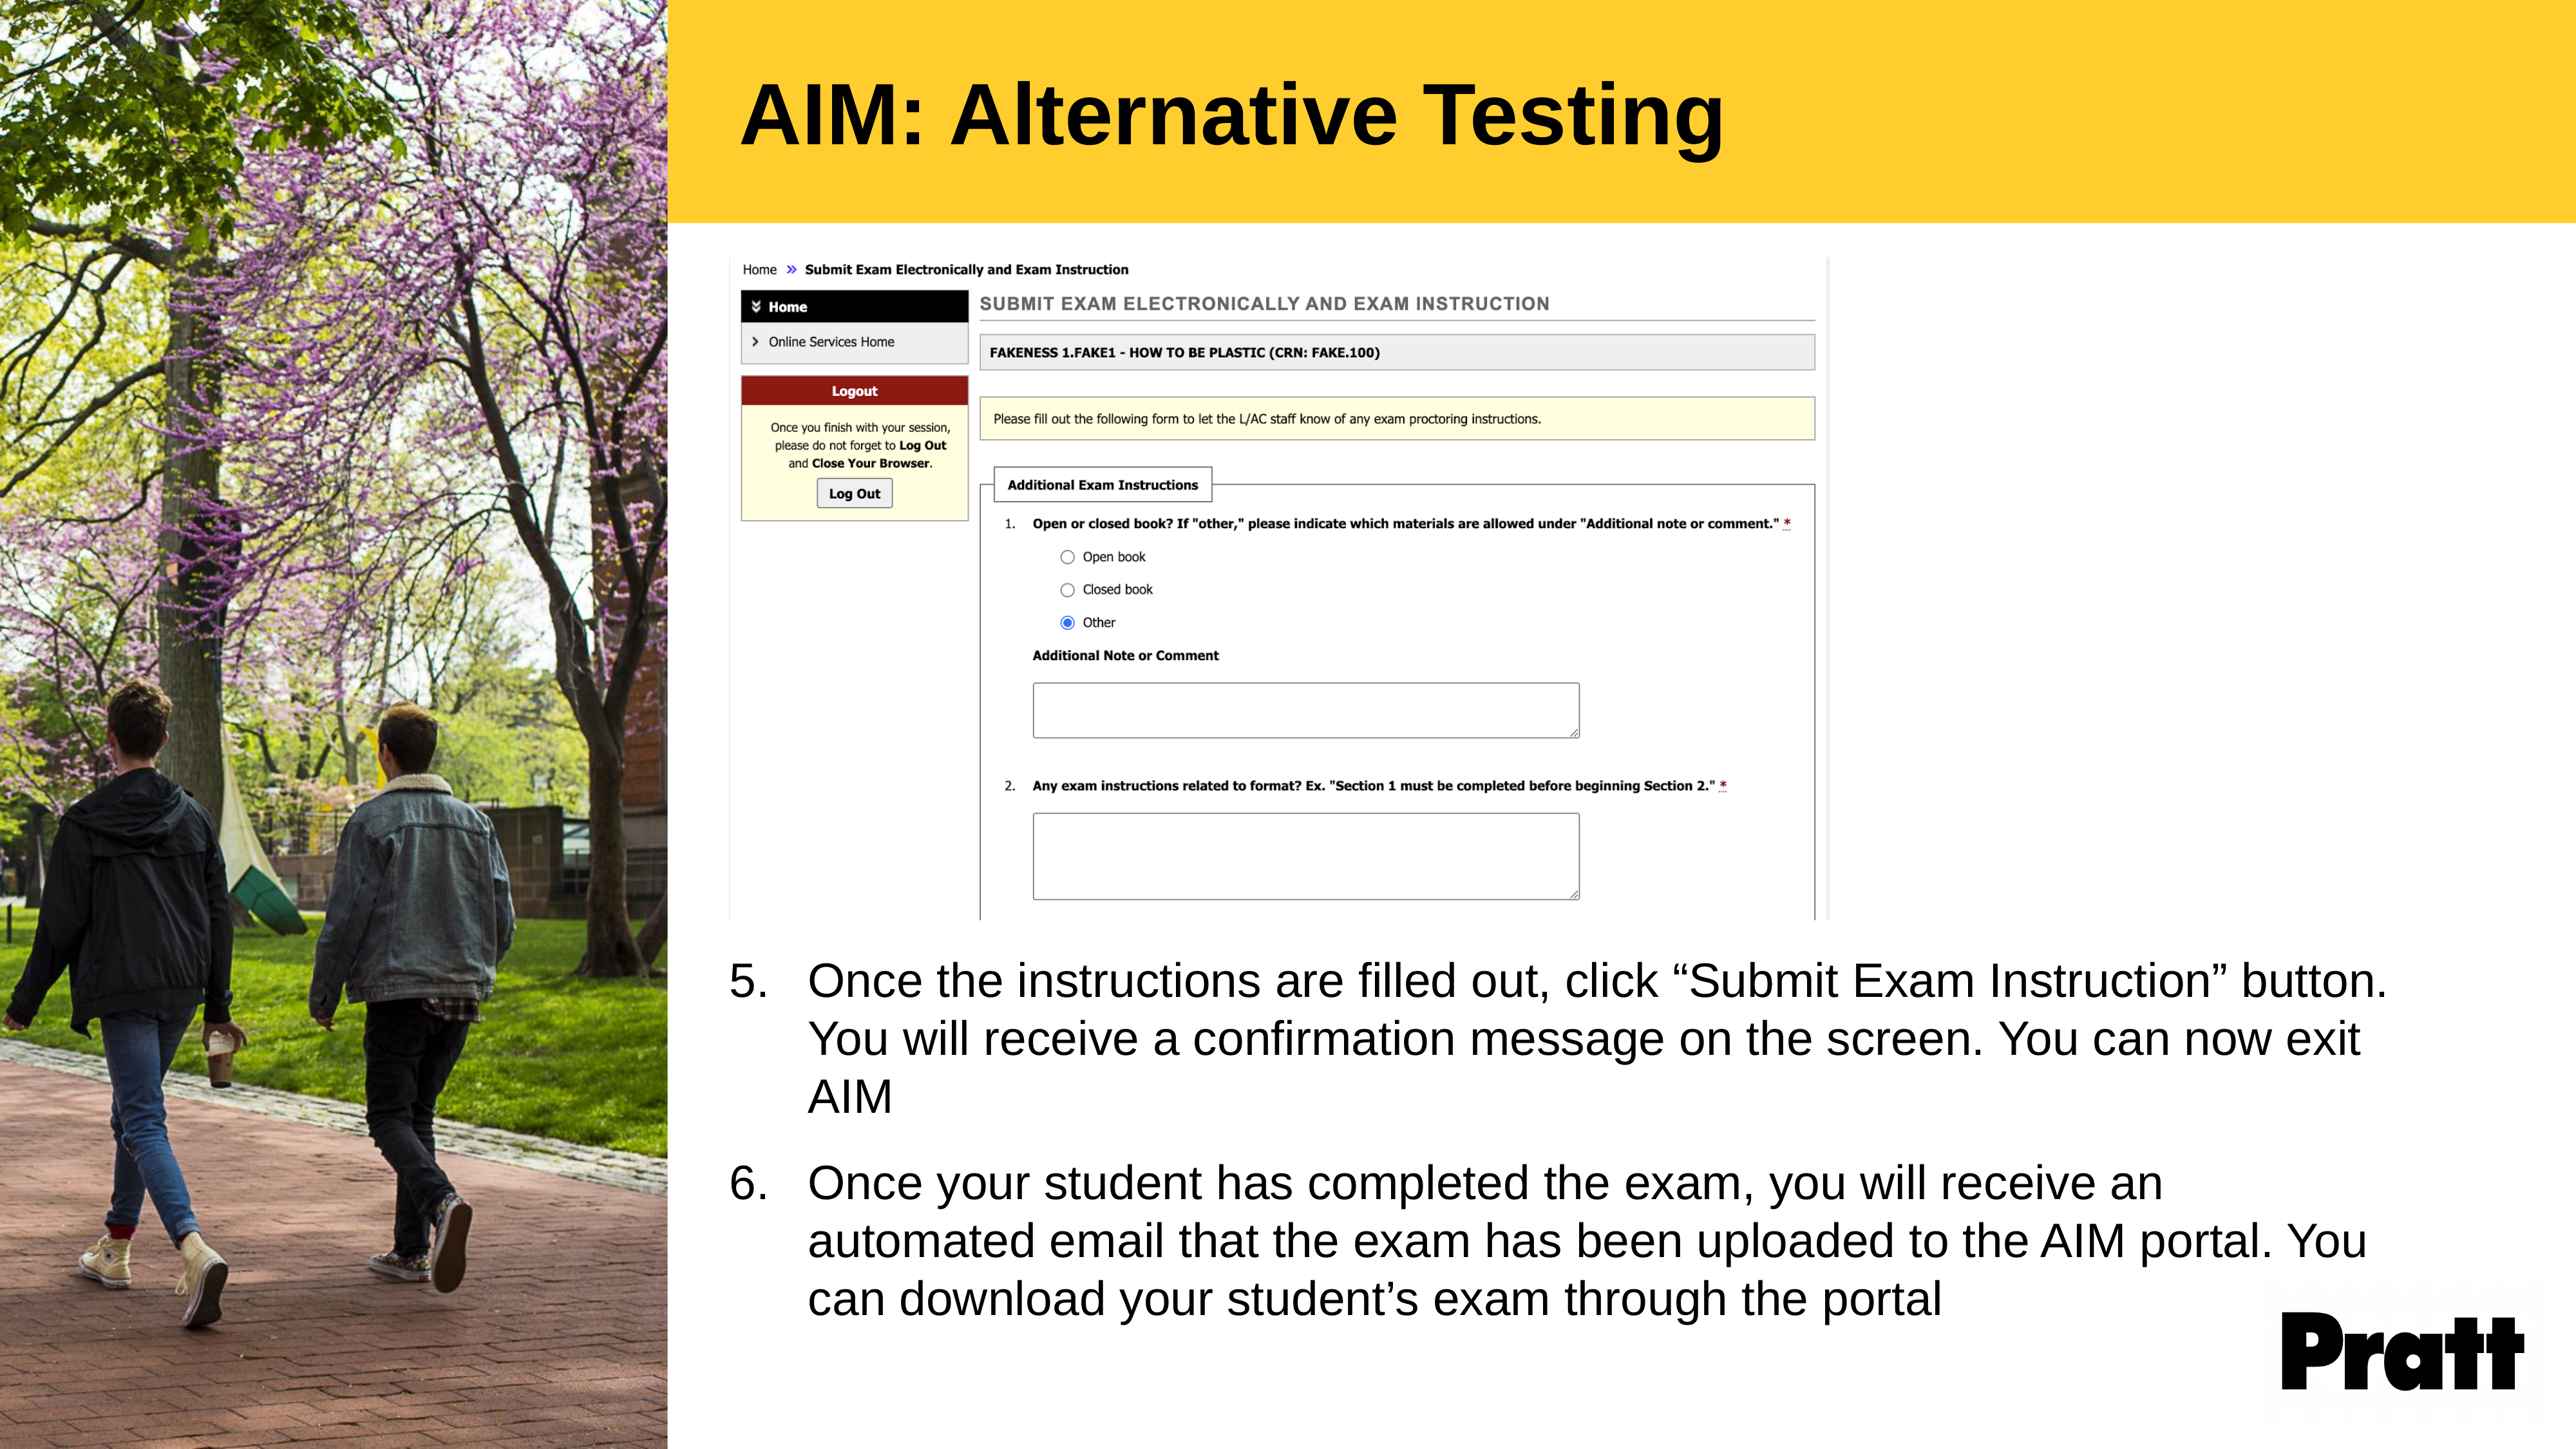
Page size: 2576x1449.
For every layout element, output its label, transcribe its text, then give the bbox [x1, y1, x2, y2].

text_box [668, 0, 2576, 223]
text_box Once your student has completed the exam, you will receive an automated email that the exam has been uploaded to the AIM portal. You can download your student’s exam through the portal [729, 1151, 2394, 1428]
picture [0, 0, 668, 1449]
title AIM: Alternative Testing [729, 52, 2502, 305]
picture [2258, 1275, 2548, 1428]
text_box Once the instructions are filled out, click “Submit Exam Instruction” button. You will receive a confirmation message on the screen. You can now exit AIM [729, 949, 2394, 1151]
picture [729, 257, 1830, 920]
